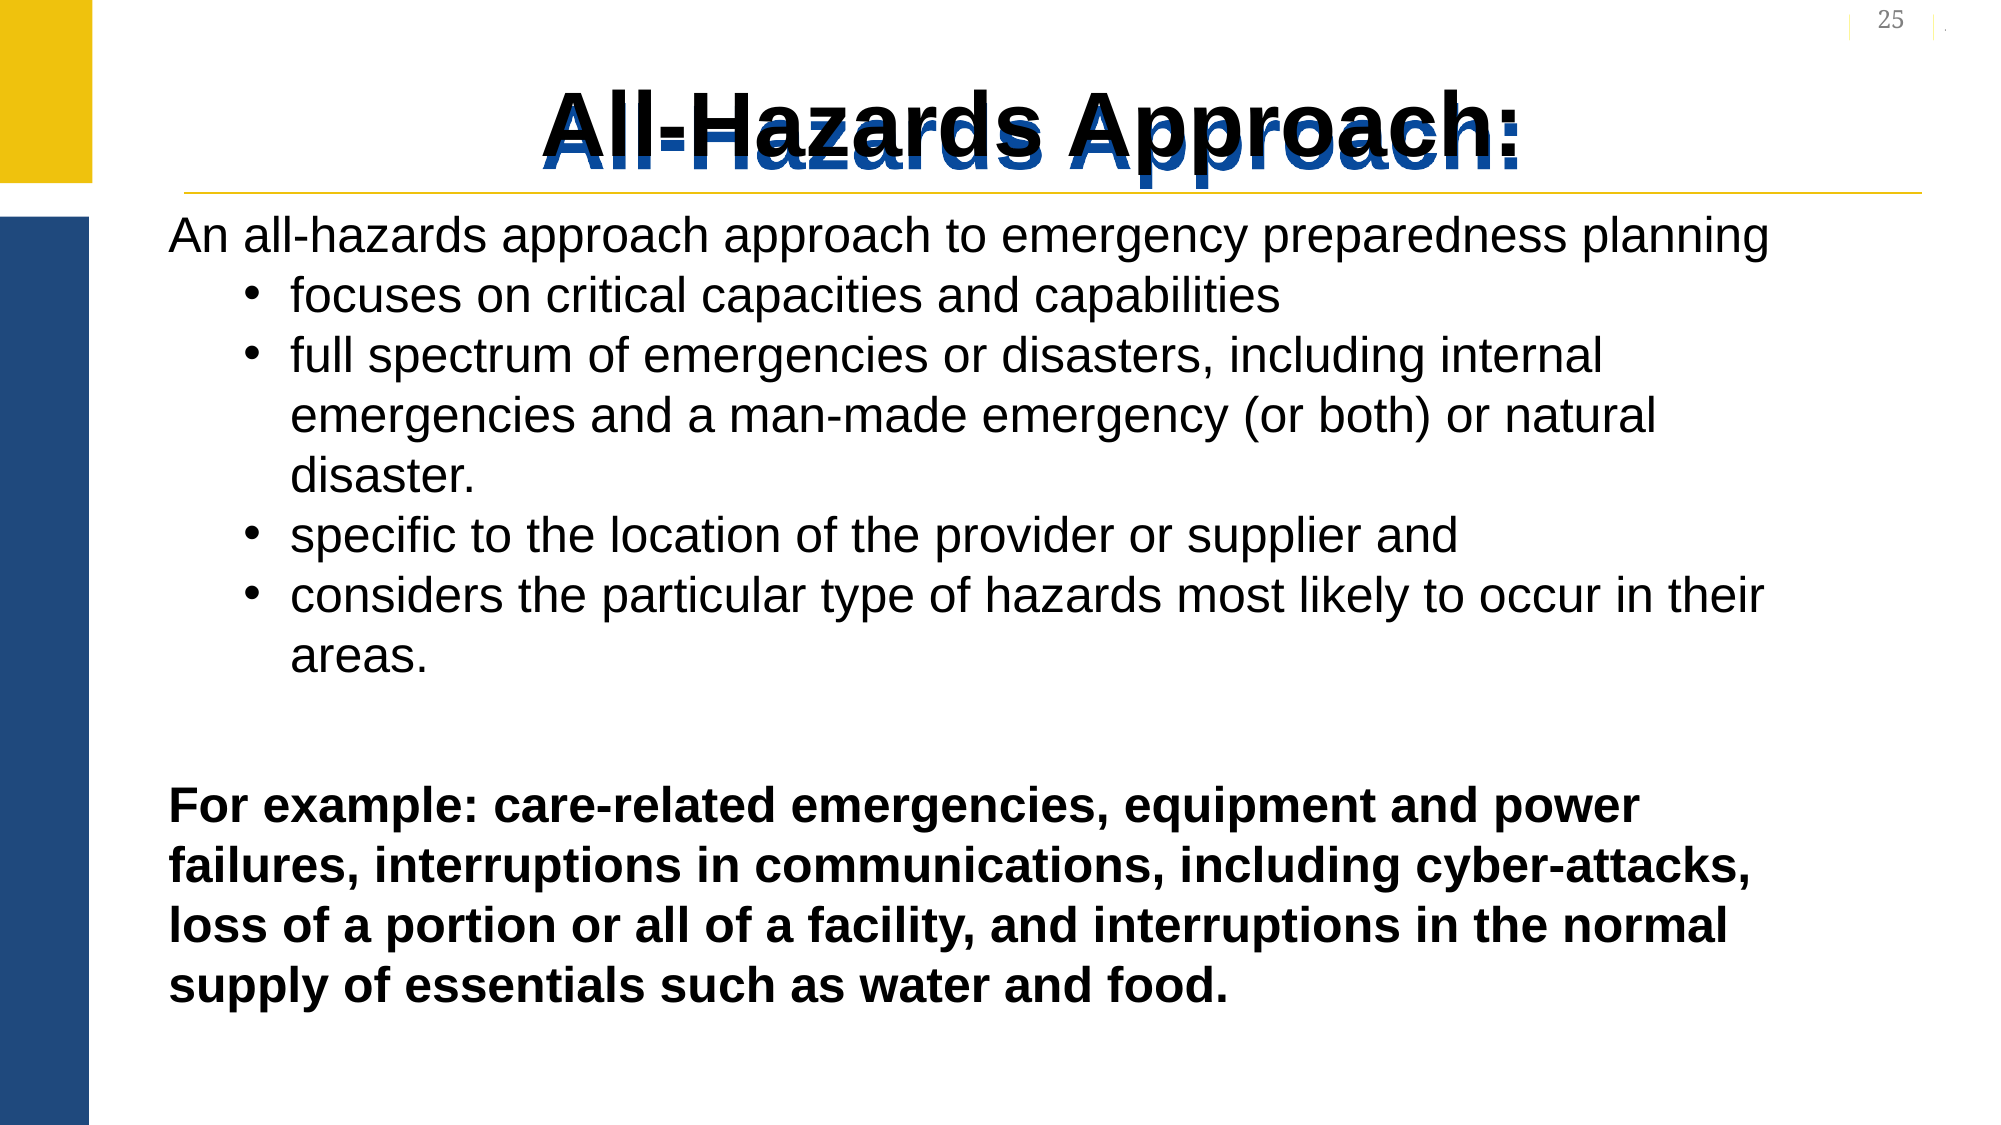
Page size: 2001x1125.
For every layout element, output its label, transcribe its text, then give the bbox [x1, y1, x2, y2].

title All-Hazards Approach: [133, 70, 1934, 214]
slide_number 25 [1837, 15, 1946, 45]
text_box An all-hazards approach approach to emergency preparedness planning focuses on critical capacities and capabilities full spectrum of emergencies or disasters, including internal emergencies and a man-made emergency (or both) or natural disaster. specific to the location of the provider or supplier and considers the particular type of hazards most likely to occur in their areas. For example: care-related emergencies, equipment and power failures, interruptions in communications, including cyber-attacks, loss of a portion or all of a facility, and interruptions in the normal supply of essentials such as water and food. [153, 195, 1837, 1100]
